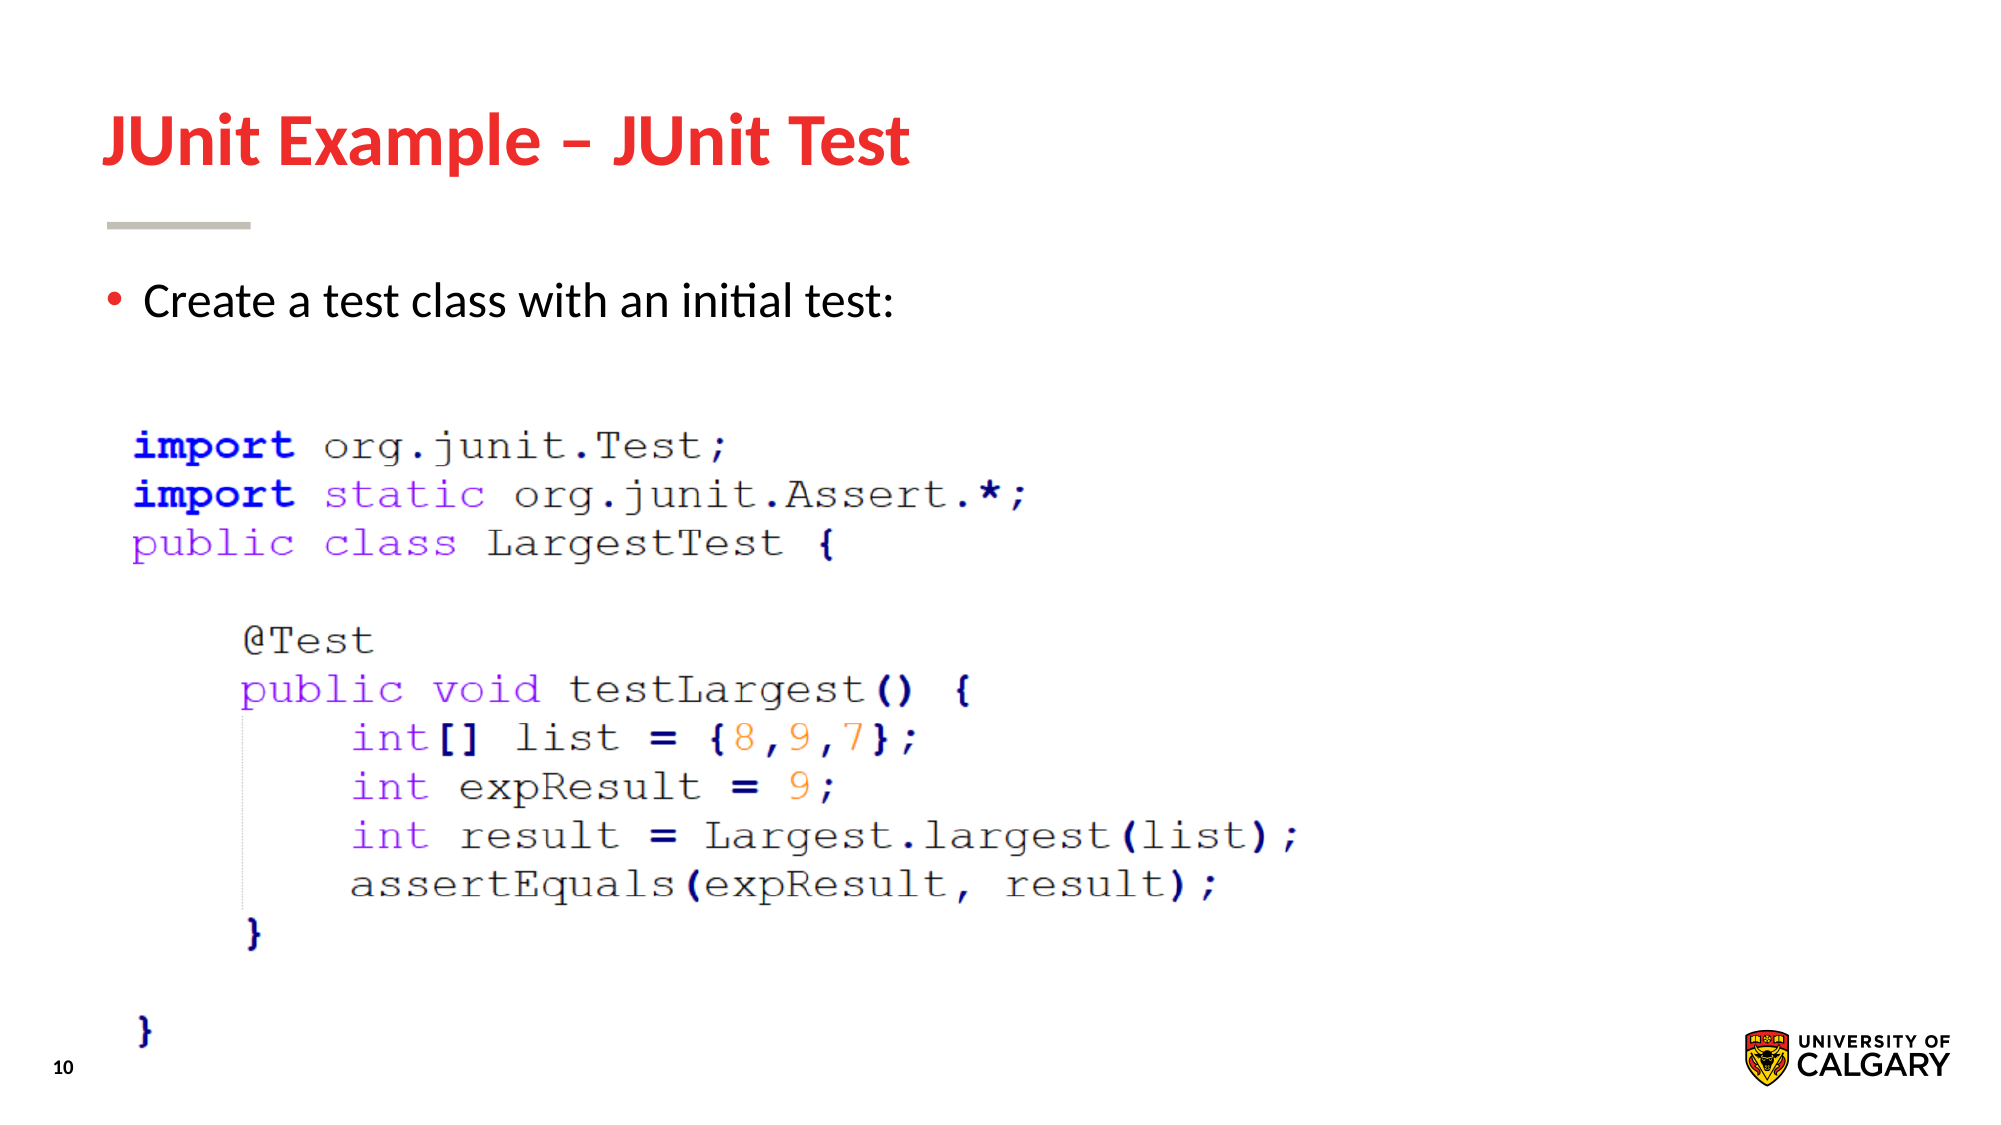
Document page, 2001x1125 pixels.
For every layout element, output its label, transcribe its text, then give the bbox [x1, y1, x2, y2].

title JUnit Example – JUnit Test [87, 60, 1774, 222]
list Create a test class with an initial test: [91, 266, 1774, 981]
picture [133, 423, 1307, 1067]
picture [1722, 1012, 1973, 1099]
